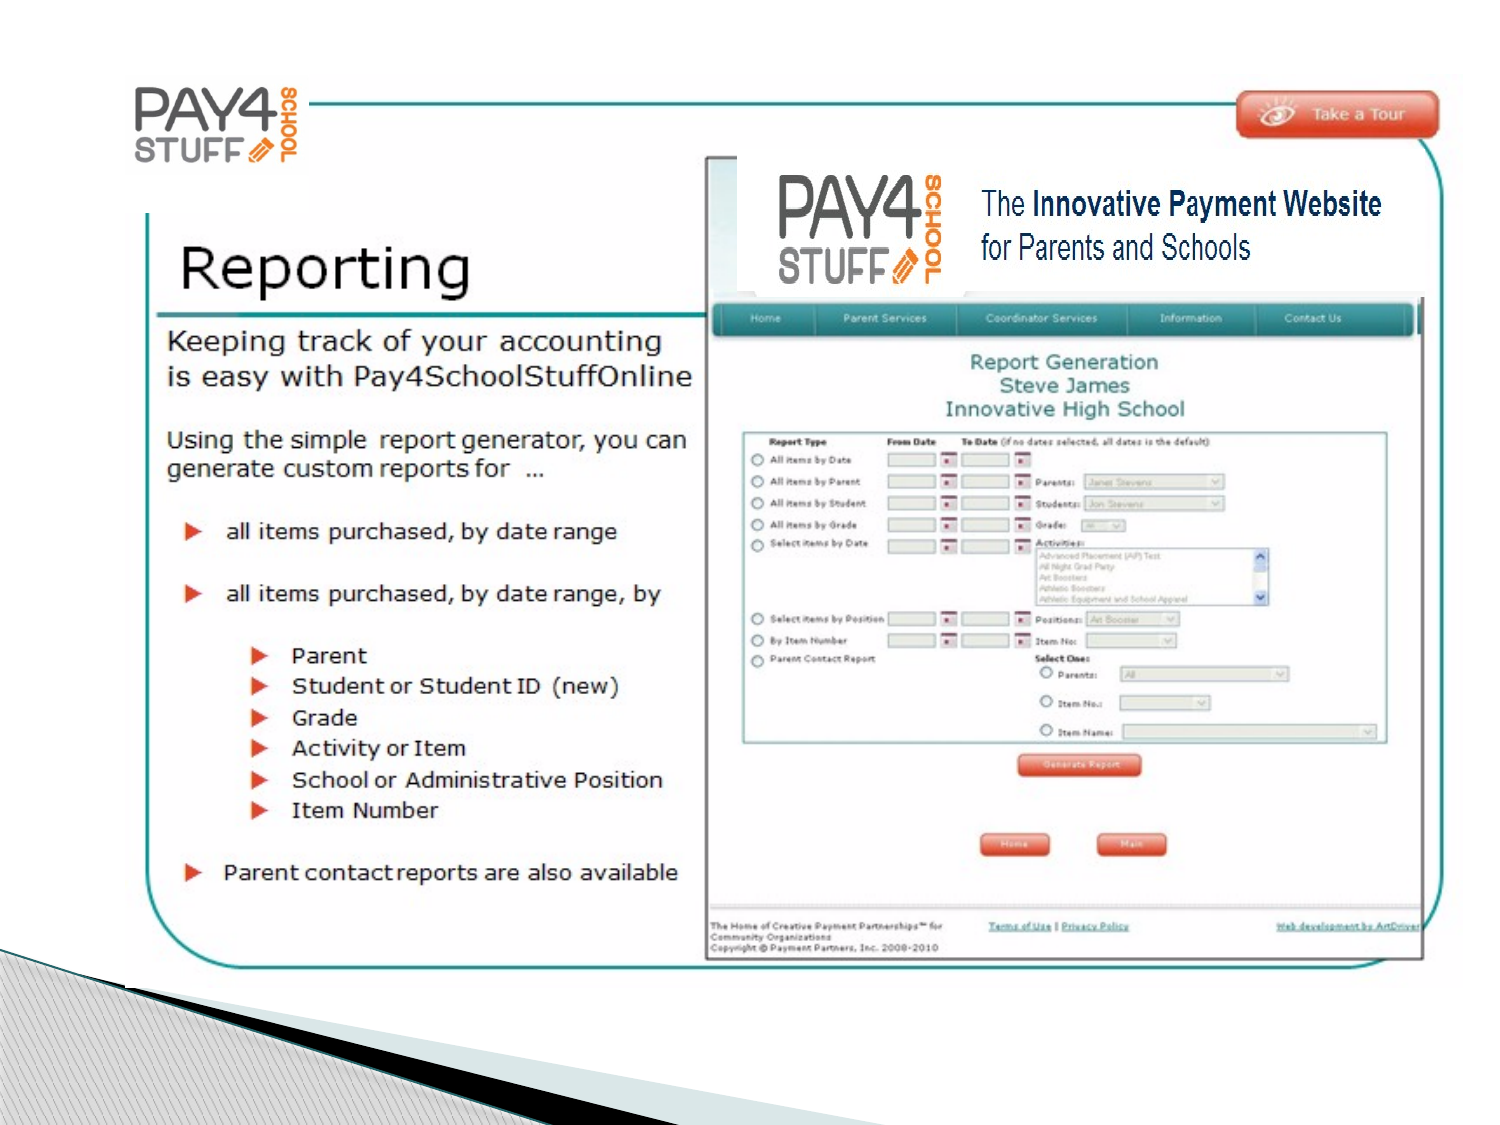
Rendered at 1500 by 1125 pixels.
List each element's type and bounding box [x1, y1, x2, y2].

picture [124, 37, 1463, 988]
